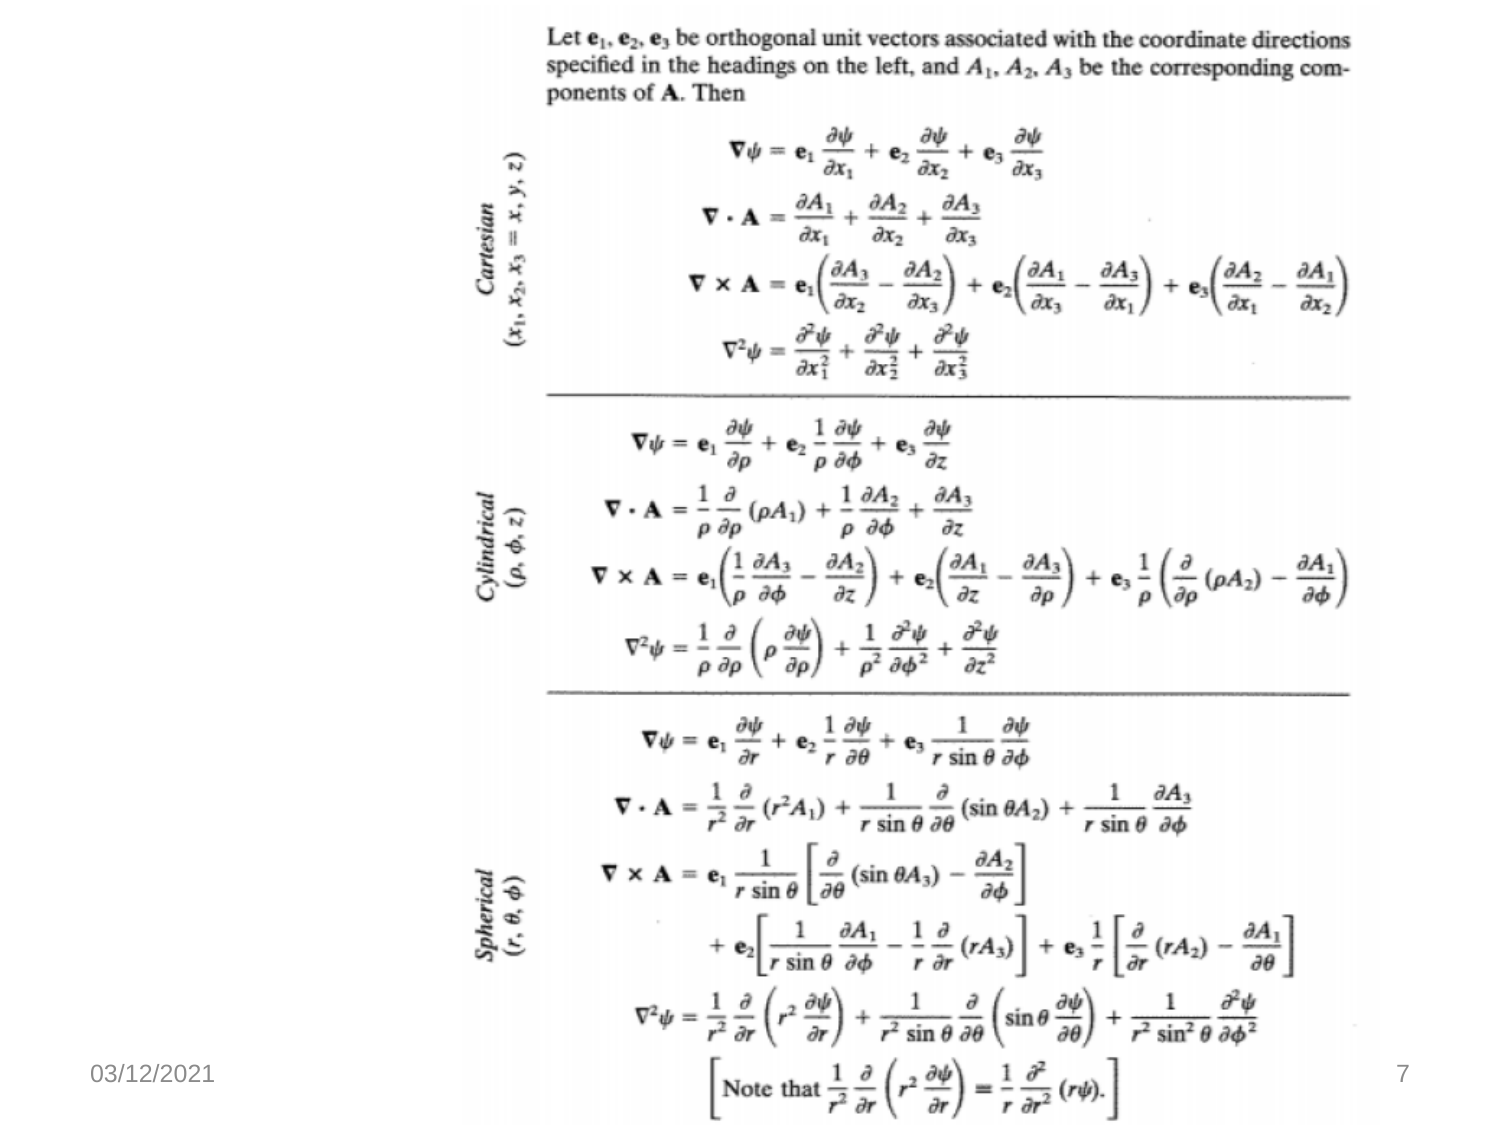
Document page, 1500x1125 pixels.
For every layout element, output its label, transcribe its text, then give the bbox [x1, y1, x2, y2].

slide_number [75, 1042, 425, 1103]
picture [462, 4, 1381, 1125]
slide_number 7 [1384, 1042, 1425, 1103]
